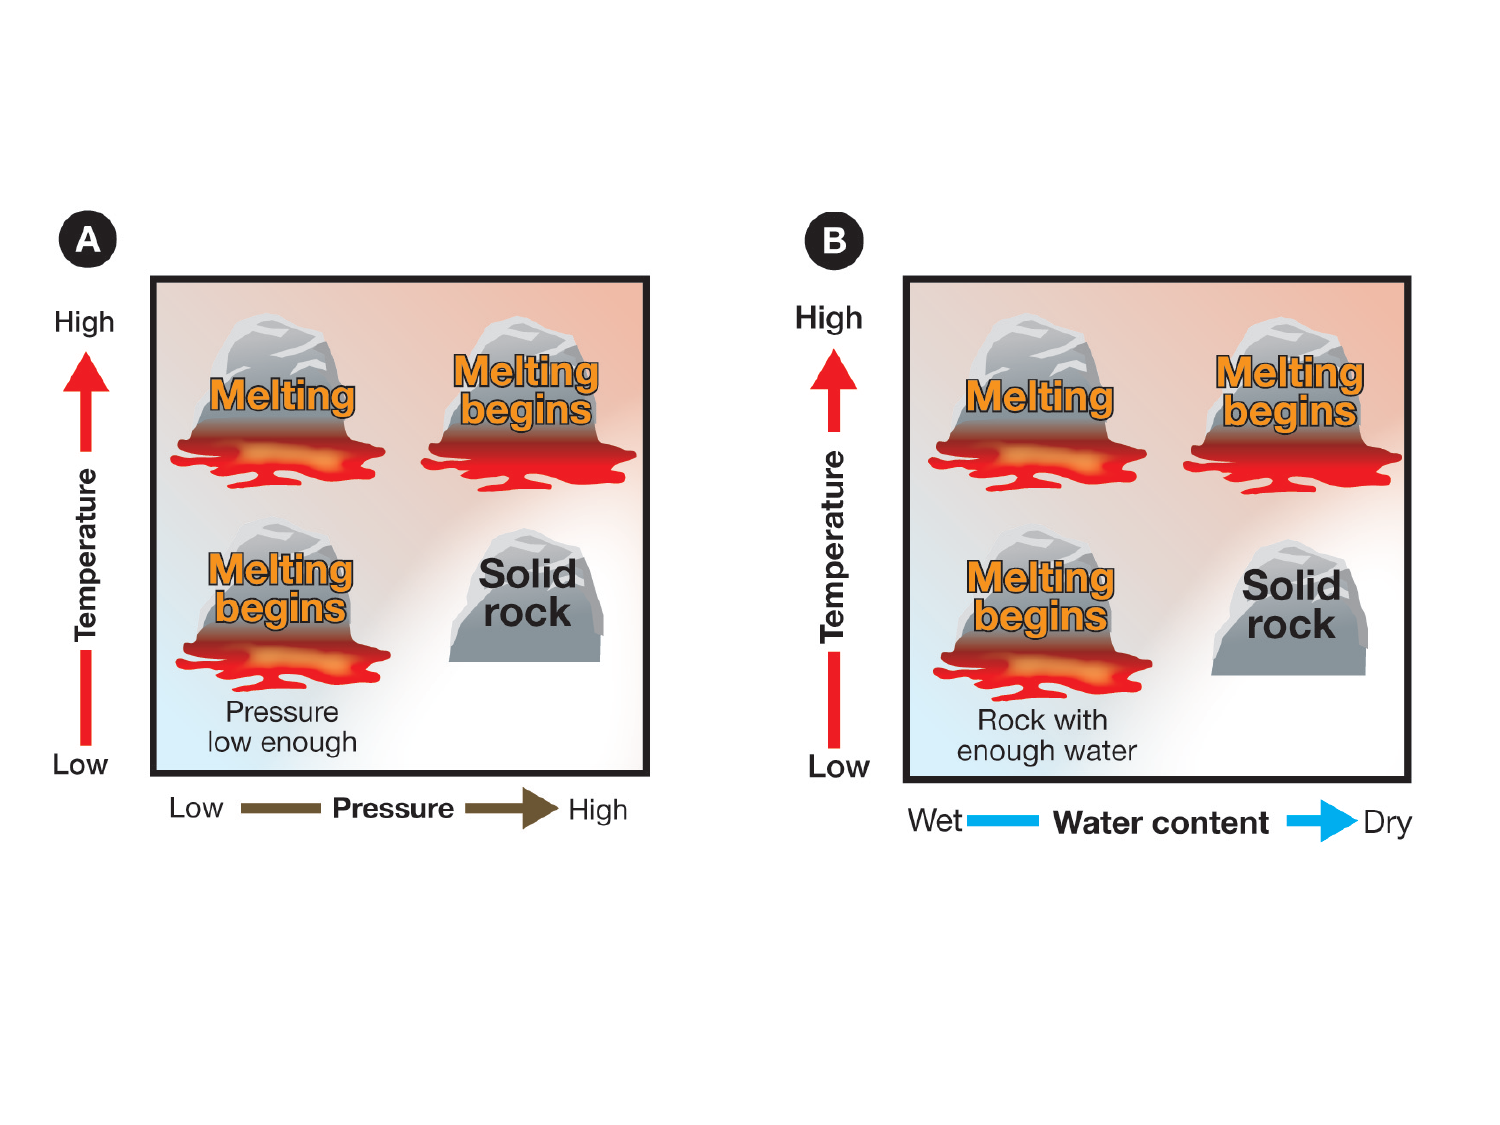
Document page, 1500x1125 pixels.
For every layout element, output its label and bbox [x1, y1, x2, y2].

picture [49, 199, 672, 838]
picture [787, 212, 1435, 865]
